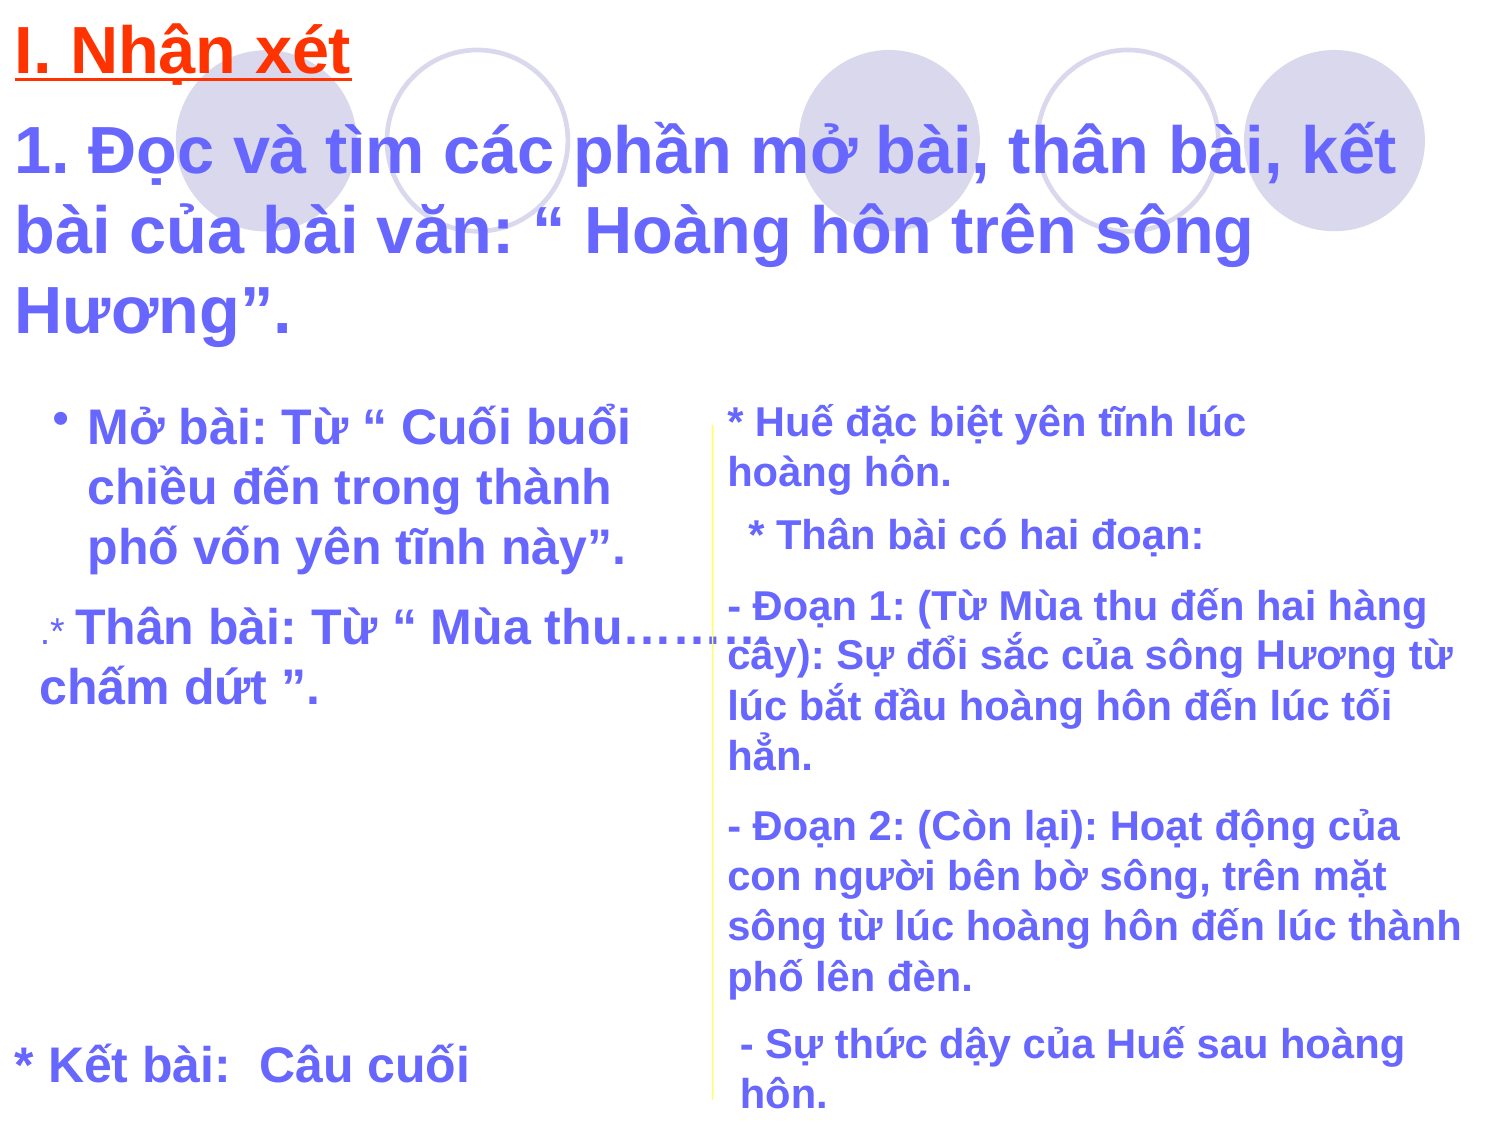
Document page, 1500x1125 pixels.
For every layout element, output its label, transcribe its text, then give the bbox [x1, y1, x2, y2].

text_box Mở bài: Từ “ Cuối buổi chiều đến trong thành phố vốn yên tĩnh này”. [37, 387, 700, 583]
text_box 1. Đọc và tìm các phần mở bài, thân bài, kết bài của bài văn: “ Hoàng hôn trên sông Hương”. [0, 99, 1500, 355]
text_box .* Thân bài: Từ “ Mùa thu………chấm dứt ”. [24, 587, 712, 723]
text_box * Thân bài có hai đoạn: - Đoạn 1: (Từ Mùa thu đến hai hàng cây): Sự đổi sắc của sông Hương từ lúc bắt đầu hoàng hôn đến lúc tối hẳn. - Đoạn 2: (Còn lại): Hoạt động của con người bên bờ sông, trên mặt sông từ lúc hoàng hôn đến lúc thành phố lên đèn. [712, 500, 1500, 1007]
text_box I. Nhận xét [0, 0, 563, 95]
text_box - Sự thức dậy của Huế sau hoàng hôn. [725, 1009, 1500, 1125]
text_box * Huế đặc biệt yên tĩnh lúc hoàng hôn. [712, 387, 1375, 500]
text_box * Kết bài: Câu cuối [0, 1024, 575, 1100]
